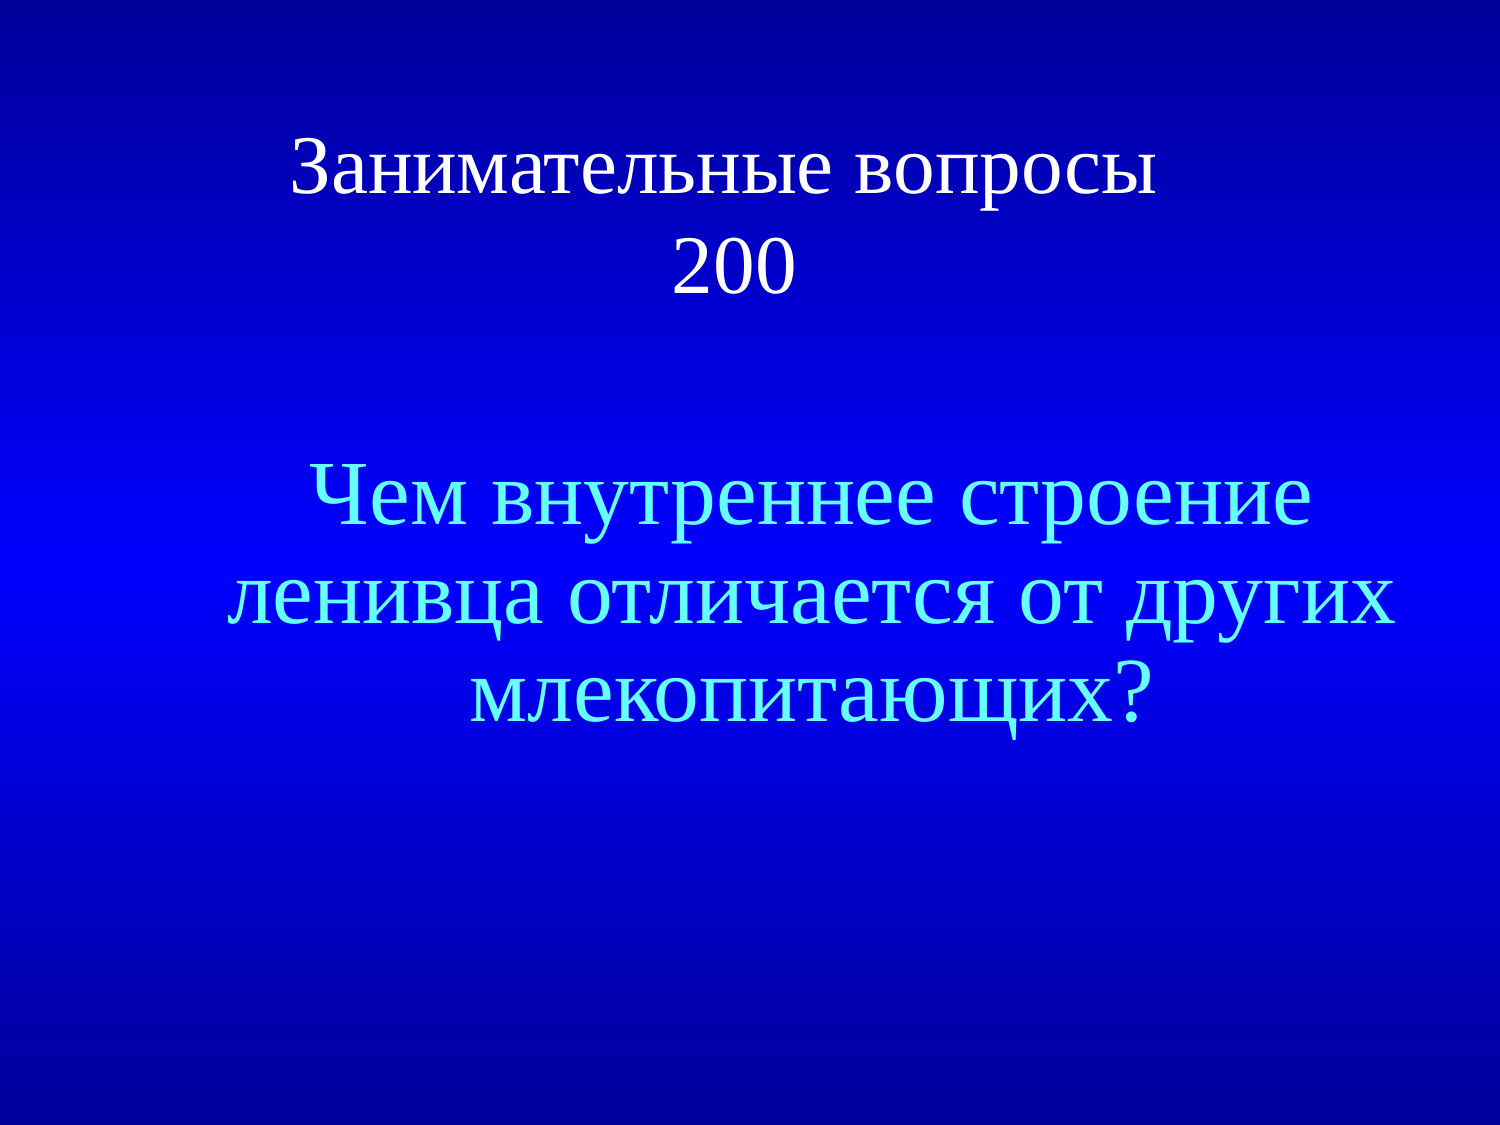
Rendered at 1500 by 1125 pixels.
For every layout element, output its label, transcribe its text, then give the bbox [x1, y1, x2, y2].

subtitle Чем внутреннее строение ленивца отличается от других млекопитающих? [180, 437, 1444, 969]
title Занимательные вопросы 200 [96, 89, 1373, 332]
text_box [112, 103, 1363, 209]
